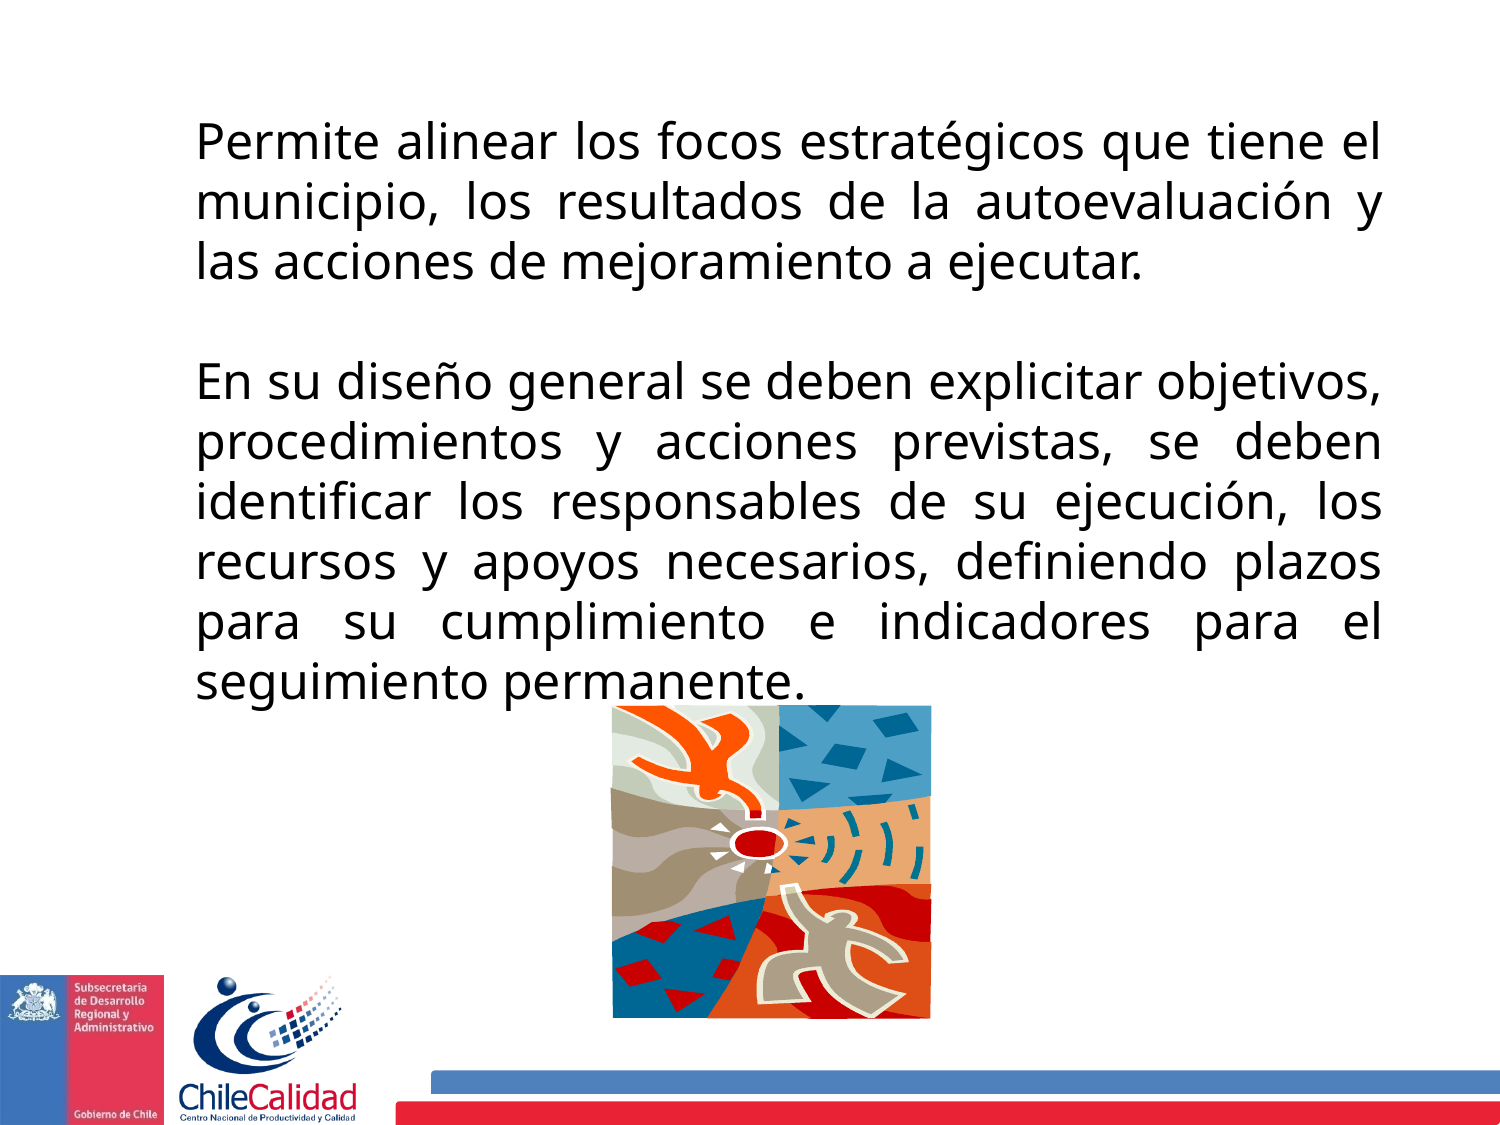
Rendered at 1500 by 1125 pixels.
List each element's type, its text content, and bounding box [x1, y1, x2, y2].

picture [0, 975, 164, 1125]
picture [171, 975, 362, 1125]
list Permite alinear los focos estratégicos que tiene el municipio, los resultados de la autoevaluación y las acciones de mejoramiento a ejecutar. En su diseño general se deben explicitar objetivos, procedimientos y acciones previstas, se deben identificar los responsables de su ejecución, los recursos y apoyos necesarios, definiendo plazos para su cumplimiento e indicadores para el seguimiento permanente. [123, 101, 1399, 740]
picture [608, 703, 940, 1024]
